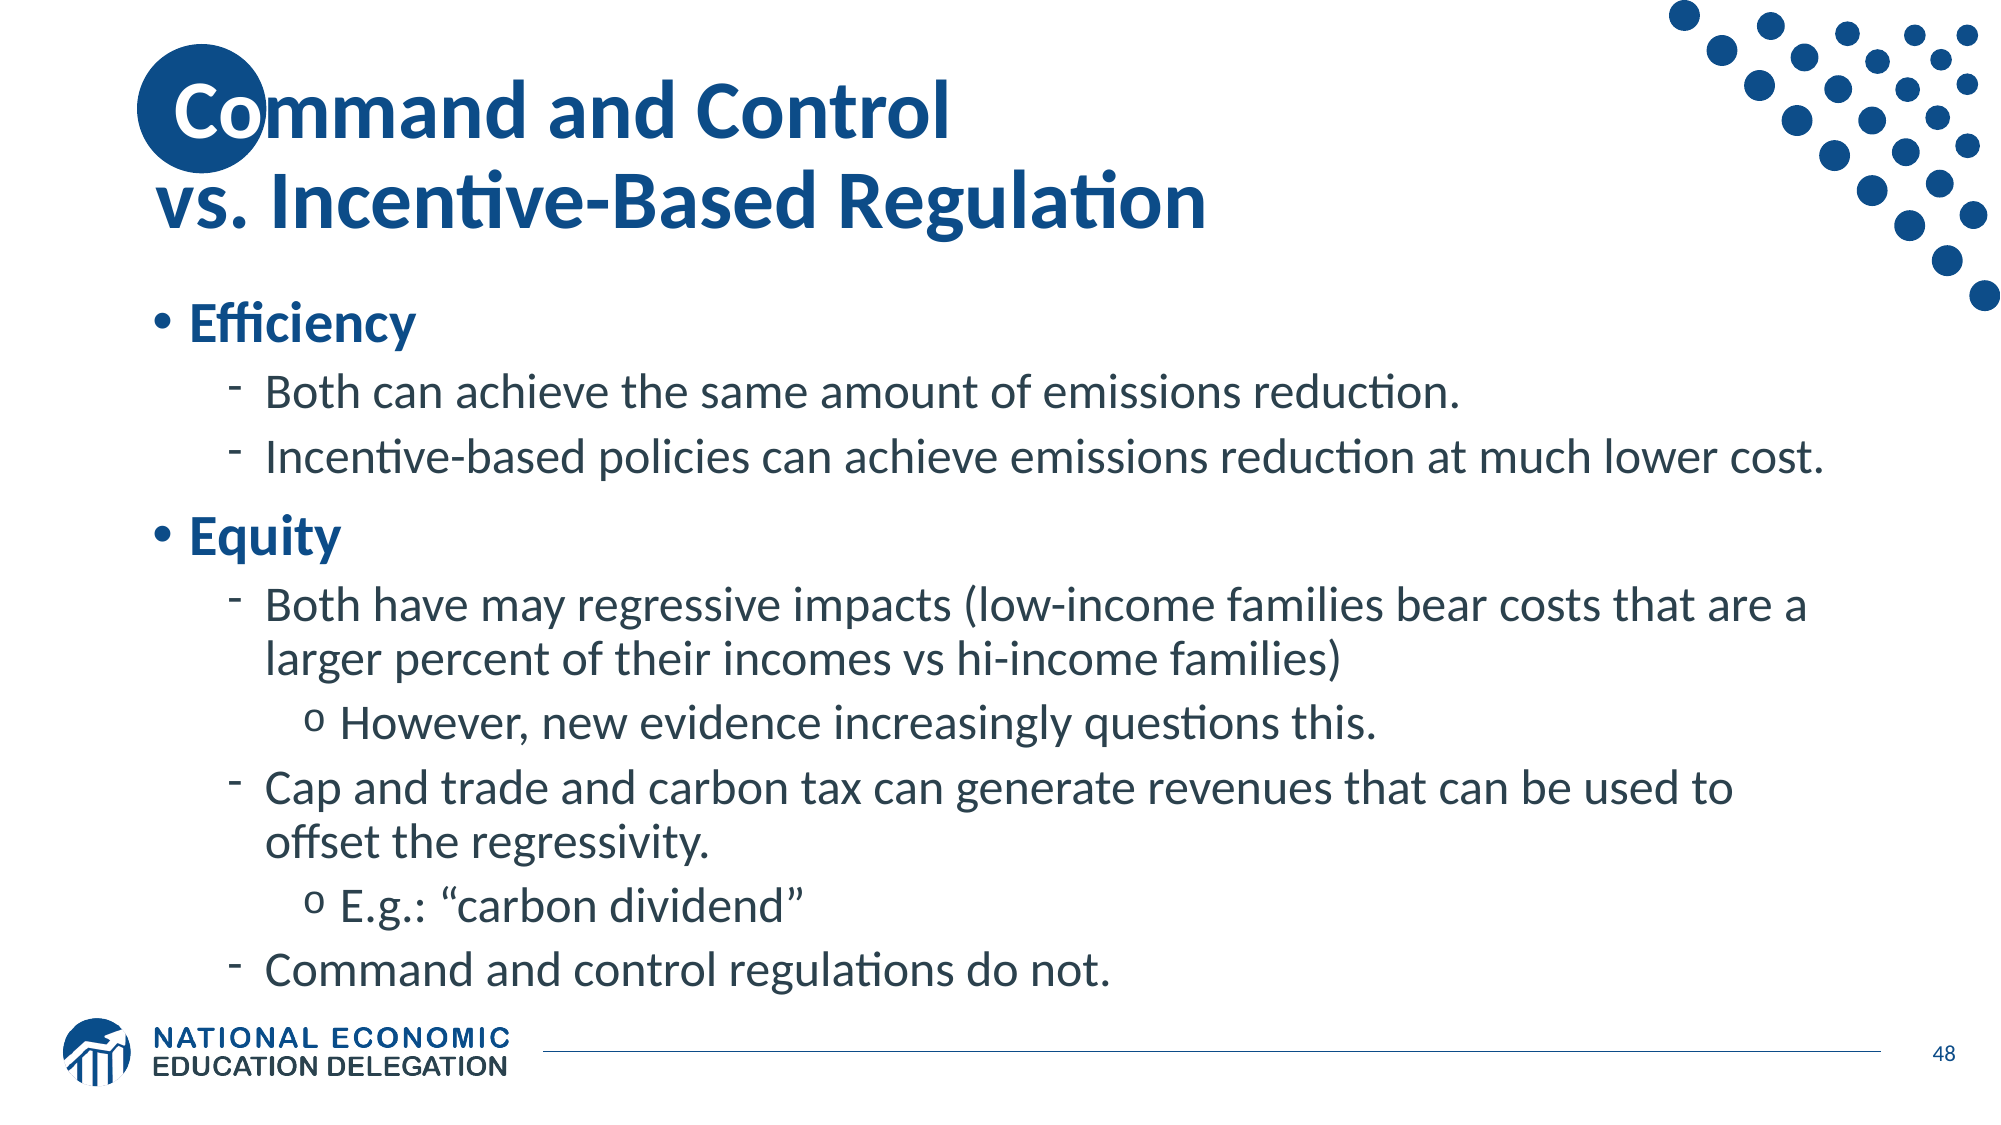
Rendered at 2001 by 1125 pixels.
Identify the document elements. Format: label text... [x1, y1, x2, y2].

list Efficiency Both can achieve the same amount of emissions reduction. Incentive-based policies can achieve emissions reduction at much lower cost. Equity Both have may regressive impacts (low-income families bear costs that are a larger percent of their incomes vs hi-income families) However, new evidence increasingly questions this. Cap and trade and carbon tax can generate revenues that can be used to offset the regressivity. E.g.: “carbon dividend” Command and control regulations do not. [137, 257, 1863, 1033]
slide_number 48 [1521, 1022, 1972, 1082]
picture [55, 1013, 520, 1091]
title Command and Control vs. Incentive-Based Regulation [140, 0, 1866, 314]
